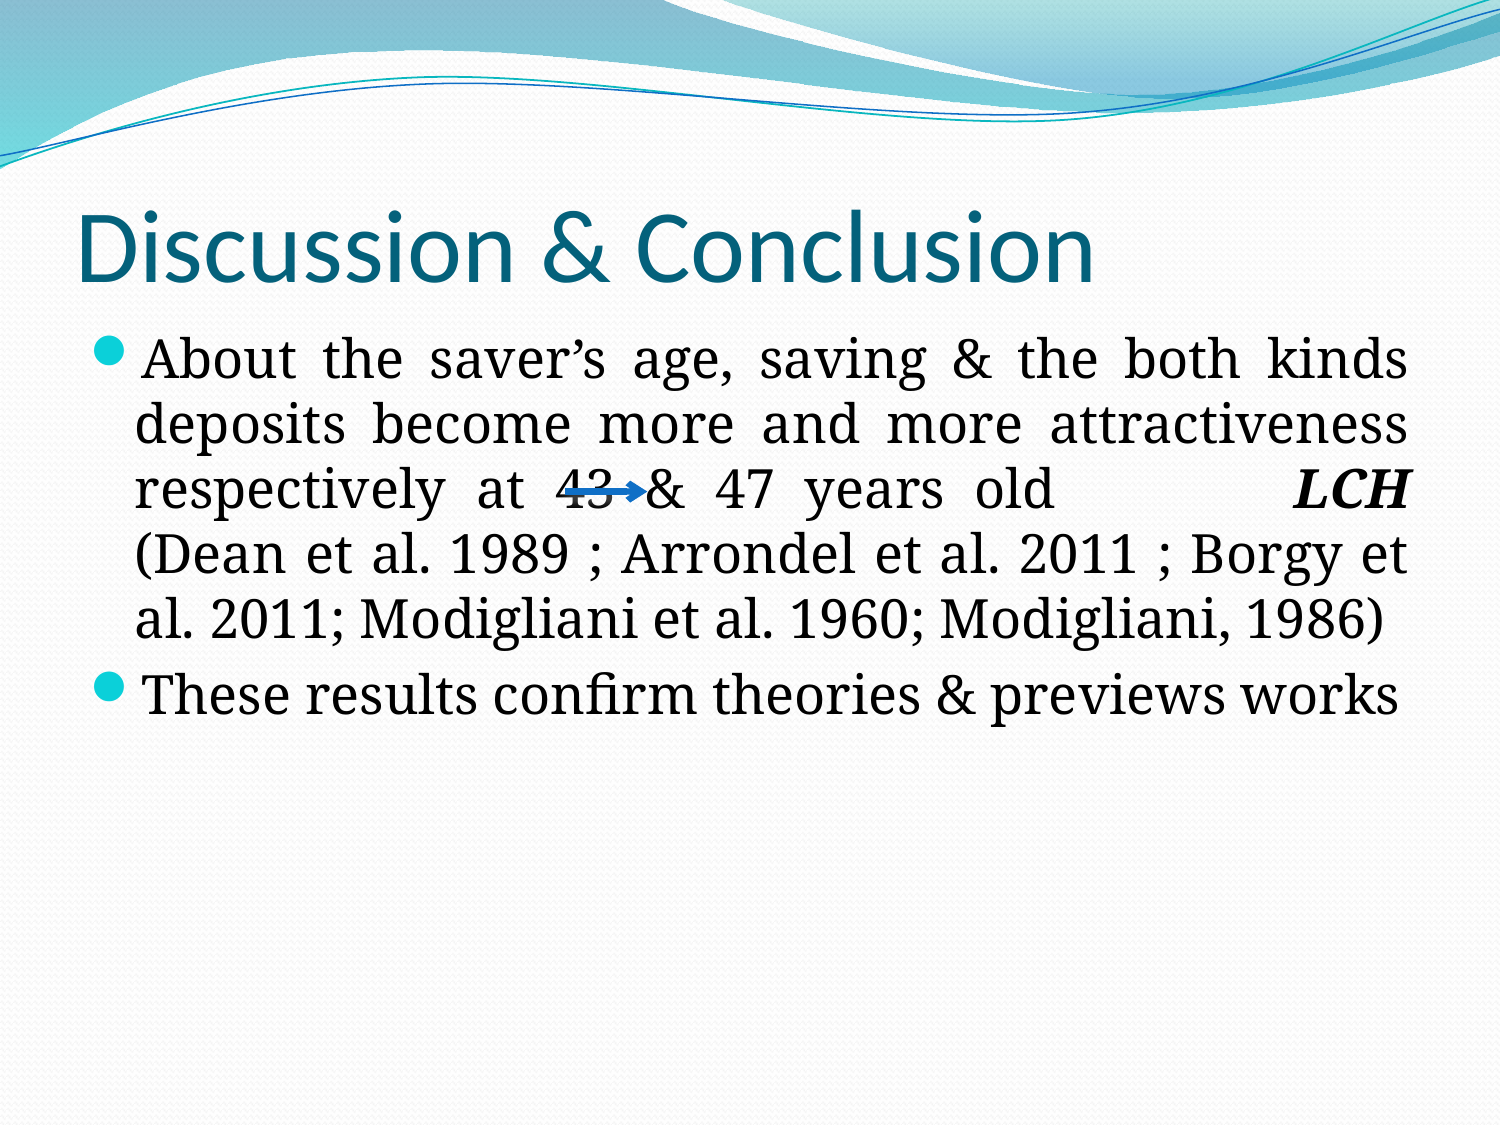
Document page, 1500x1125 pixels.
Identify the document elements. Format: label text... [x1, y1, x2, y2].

list About the saver’s age, saving & the both kinds deposits become more and more attractiveness respectively at 43 & 47 years old LCH (Dean et al. 1989 ; Arrondel et al. 2011 ; Borgy et al. 2011; Modigliani et al. 1960; Modigliani, 1986) These results confirm theories & previews works [75, 317, 1425, 1038]
title Discussion & Conclusion [75, 115, 1425, 303]
